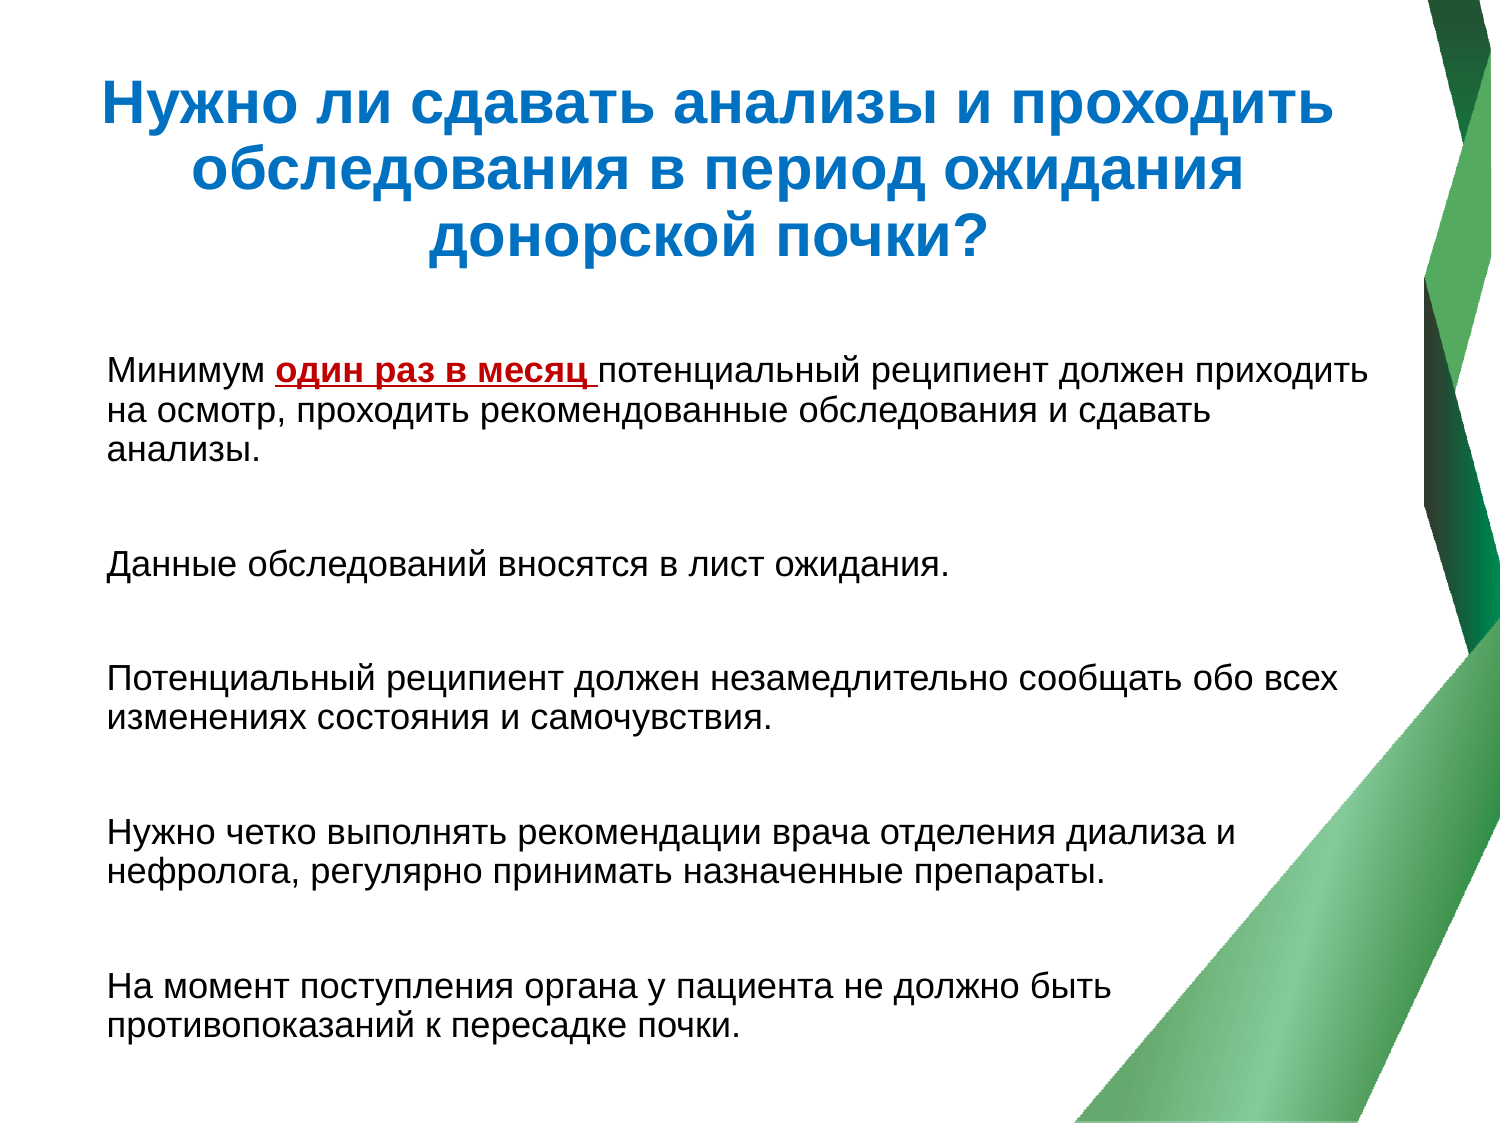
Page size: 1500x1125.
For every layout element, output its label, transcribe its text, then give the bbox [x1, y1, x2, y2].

title Нужно ли сдавать анализы и проходить обследования в период ожидания донорской почки? [71, 61, 1366, 279]
list Минимум один раз в месяц потенциальный реципиент должен приходить на осмотр, проходить рекомендованные обследования и сдавать анализы. Данные обследований вносятся в лист ожидания. Потенциальный реципиент должен незамедлительно сообщать обо всех изменениях состояния и самочувствия. Нужно четко выполнять рекомендации врача отделения диализа и нефролога, регулярно принимать назначенные препараты. На момент поступления органа у пациента не должно быть противопоказаний к пересадке почки. [91, 343, 1386, 1058]
picture [1026, 0, 1500, 1125]
